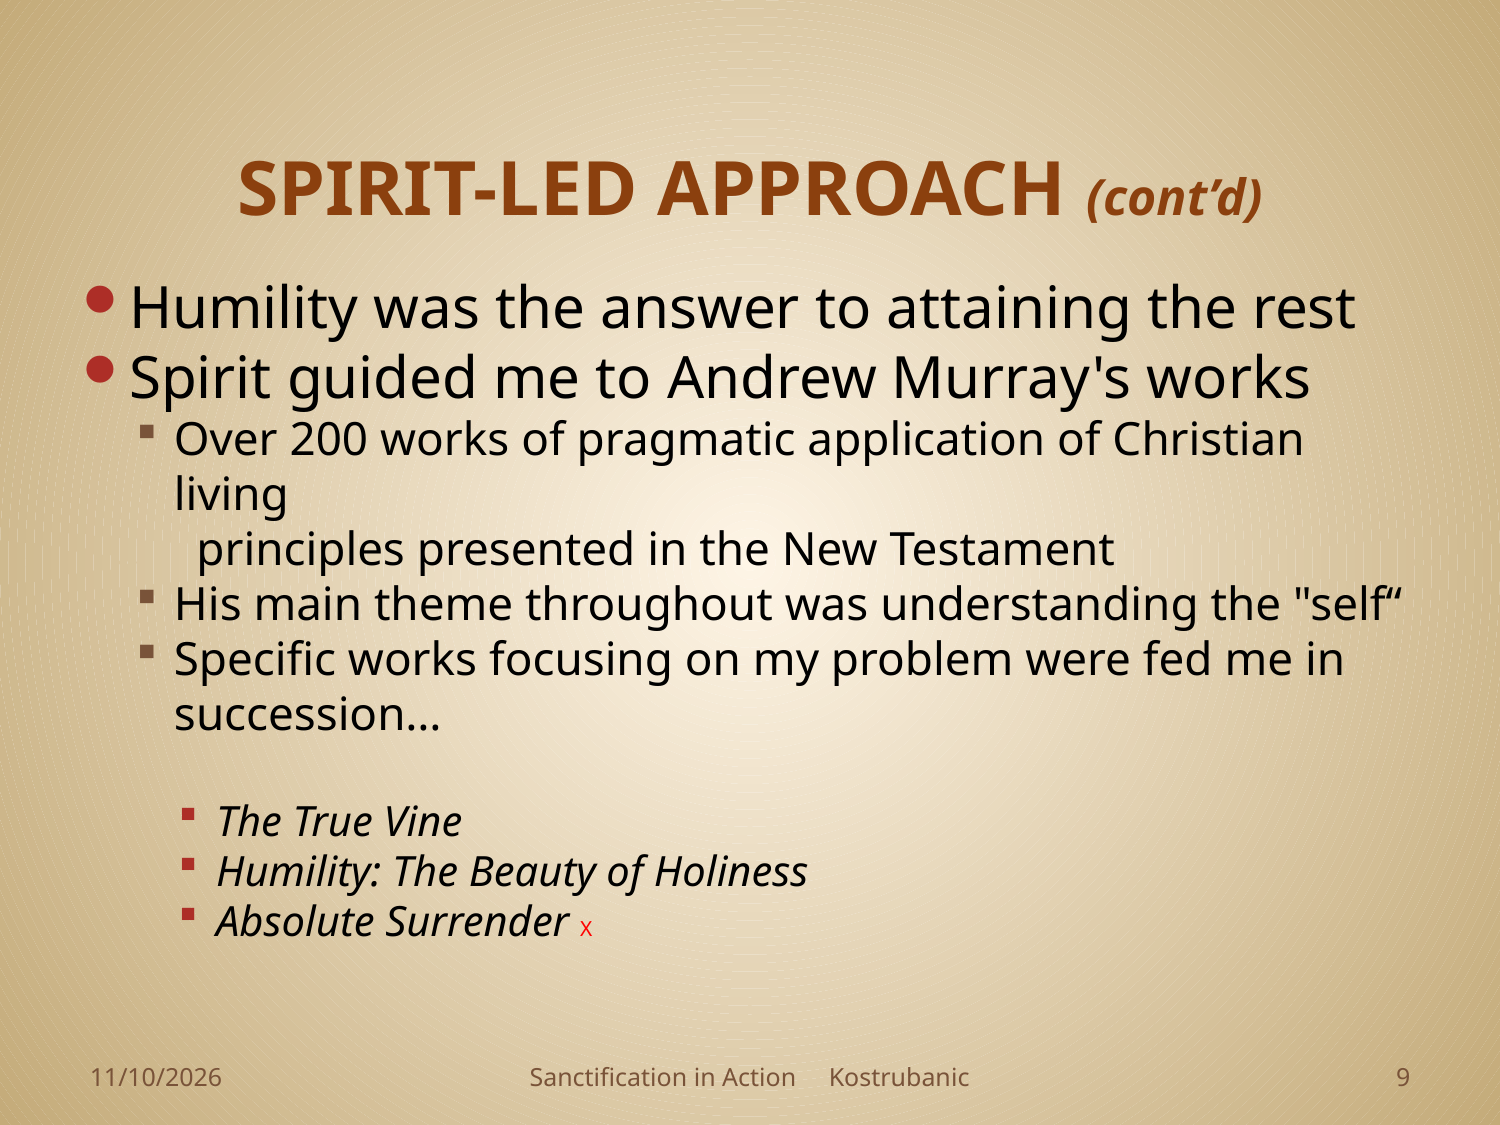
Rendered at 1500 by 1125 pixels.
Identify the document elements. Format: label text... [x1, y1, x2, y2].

slide_number 8 [1074, 1024, 1425, 1103]
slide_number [75, 1024, 425, 1103]
footer Sanctification in Action Kostrubanic [512, 1024, 988, 1103]
title SPIRIT-LED APPROACH (cont’d) [75, 50, 1425, 238]
list Humility was the answer to attaining the rest Spirit guided me to Andrew Murray's works Over 200 works of pragmatic application of Christian living principles presented in the New Testament His main theme throughout was understanding the "self“ Specific works focusing on my problem were fed me in succession… The True Vine Humility: The Beauty of Holiness Absolute Surrender X [75, 262, 1425, 1005]
